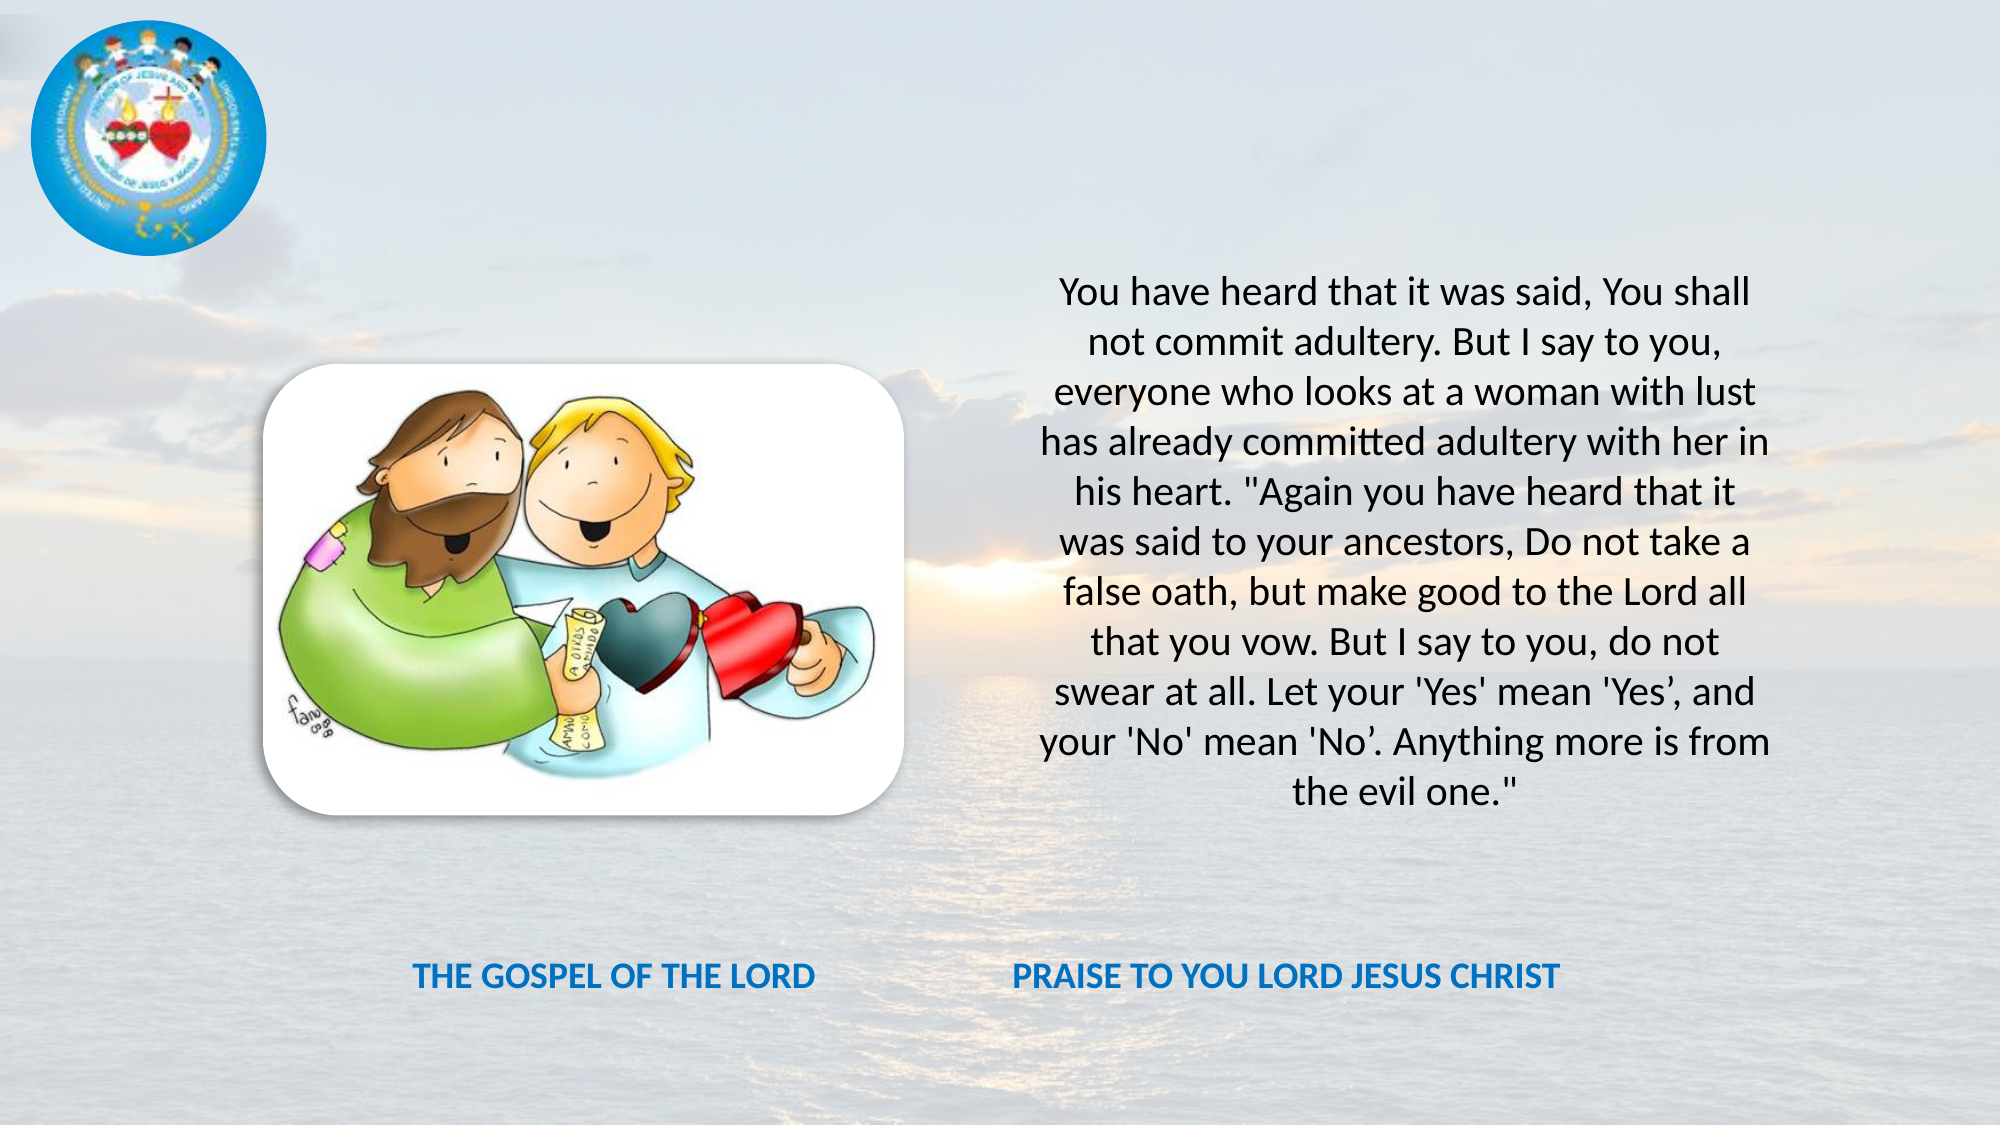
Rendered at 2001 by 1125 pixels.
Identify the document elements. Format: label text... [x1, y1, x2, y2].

picture [262, 363, 905, 816]
text_box THE GOSPEL OF THE LORD PRAISE TO YOU LORD JESUS CHRIST [397, 943, 1603, 1004]
list You have heard that it was said, You shall not commit adultery. But I say to you, everyone who looks at a woman with lust has already committed adultery with her in his heart. "Again you have heard that it was said to your ancestors, Do not take a false oath, but make good to the Lord all that you vow. But I say to you, do not swear at all. Let your 'Yes' mean 'Yes’, and your 'No' mean 'No’. Anything more is from the evil one." [1015, 255, 1788, 836]
picture [54, 28, 243, 249]
